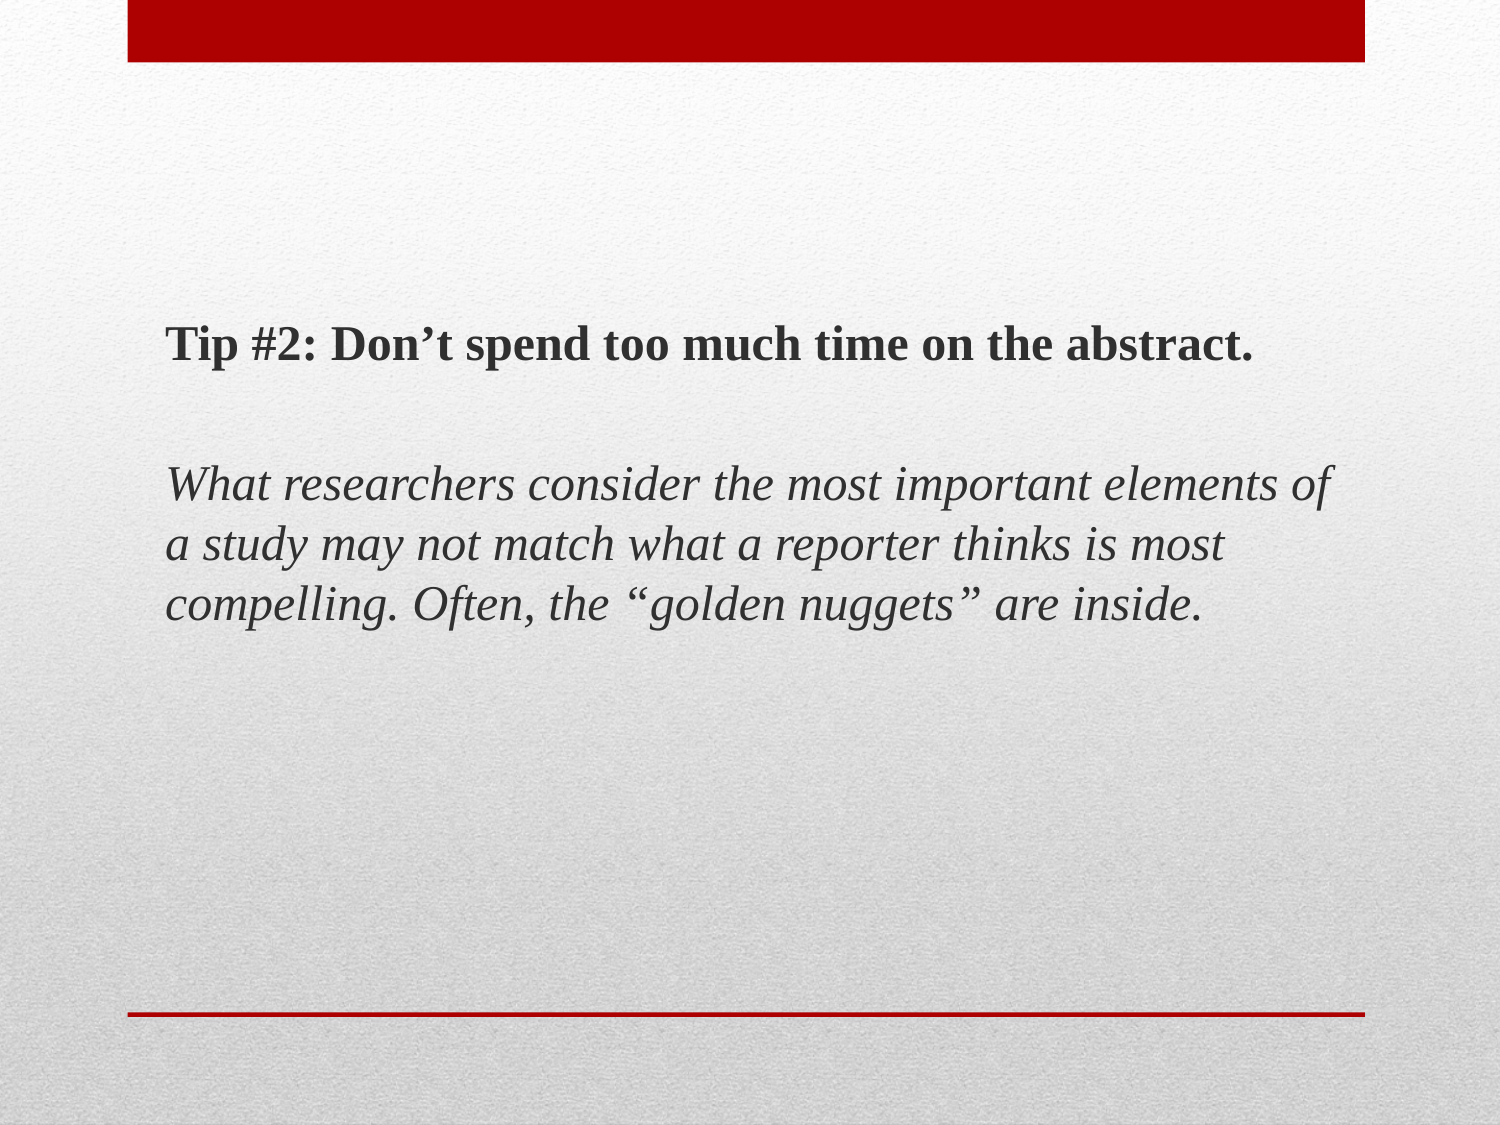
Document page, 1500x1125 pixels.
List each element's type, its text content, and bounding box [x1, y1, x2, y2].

list Tip #2: Don’t spend too much time on the abstract. What researchers consider the most important elements of a study may not match what a reporter thinks is most compelling. Often, the “golden nuggets” are inside. [125, 0, 1363, 1105]
picture [0, 0, 1500, 1125]
